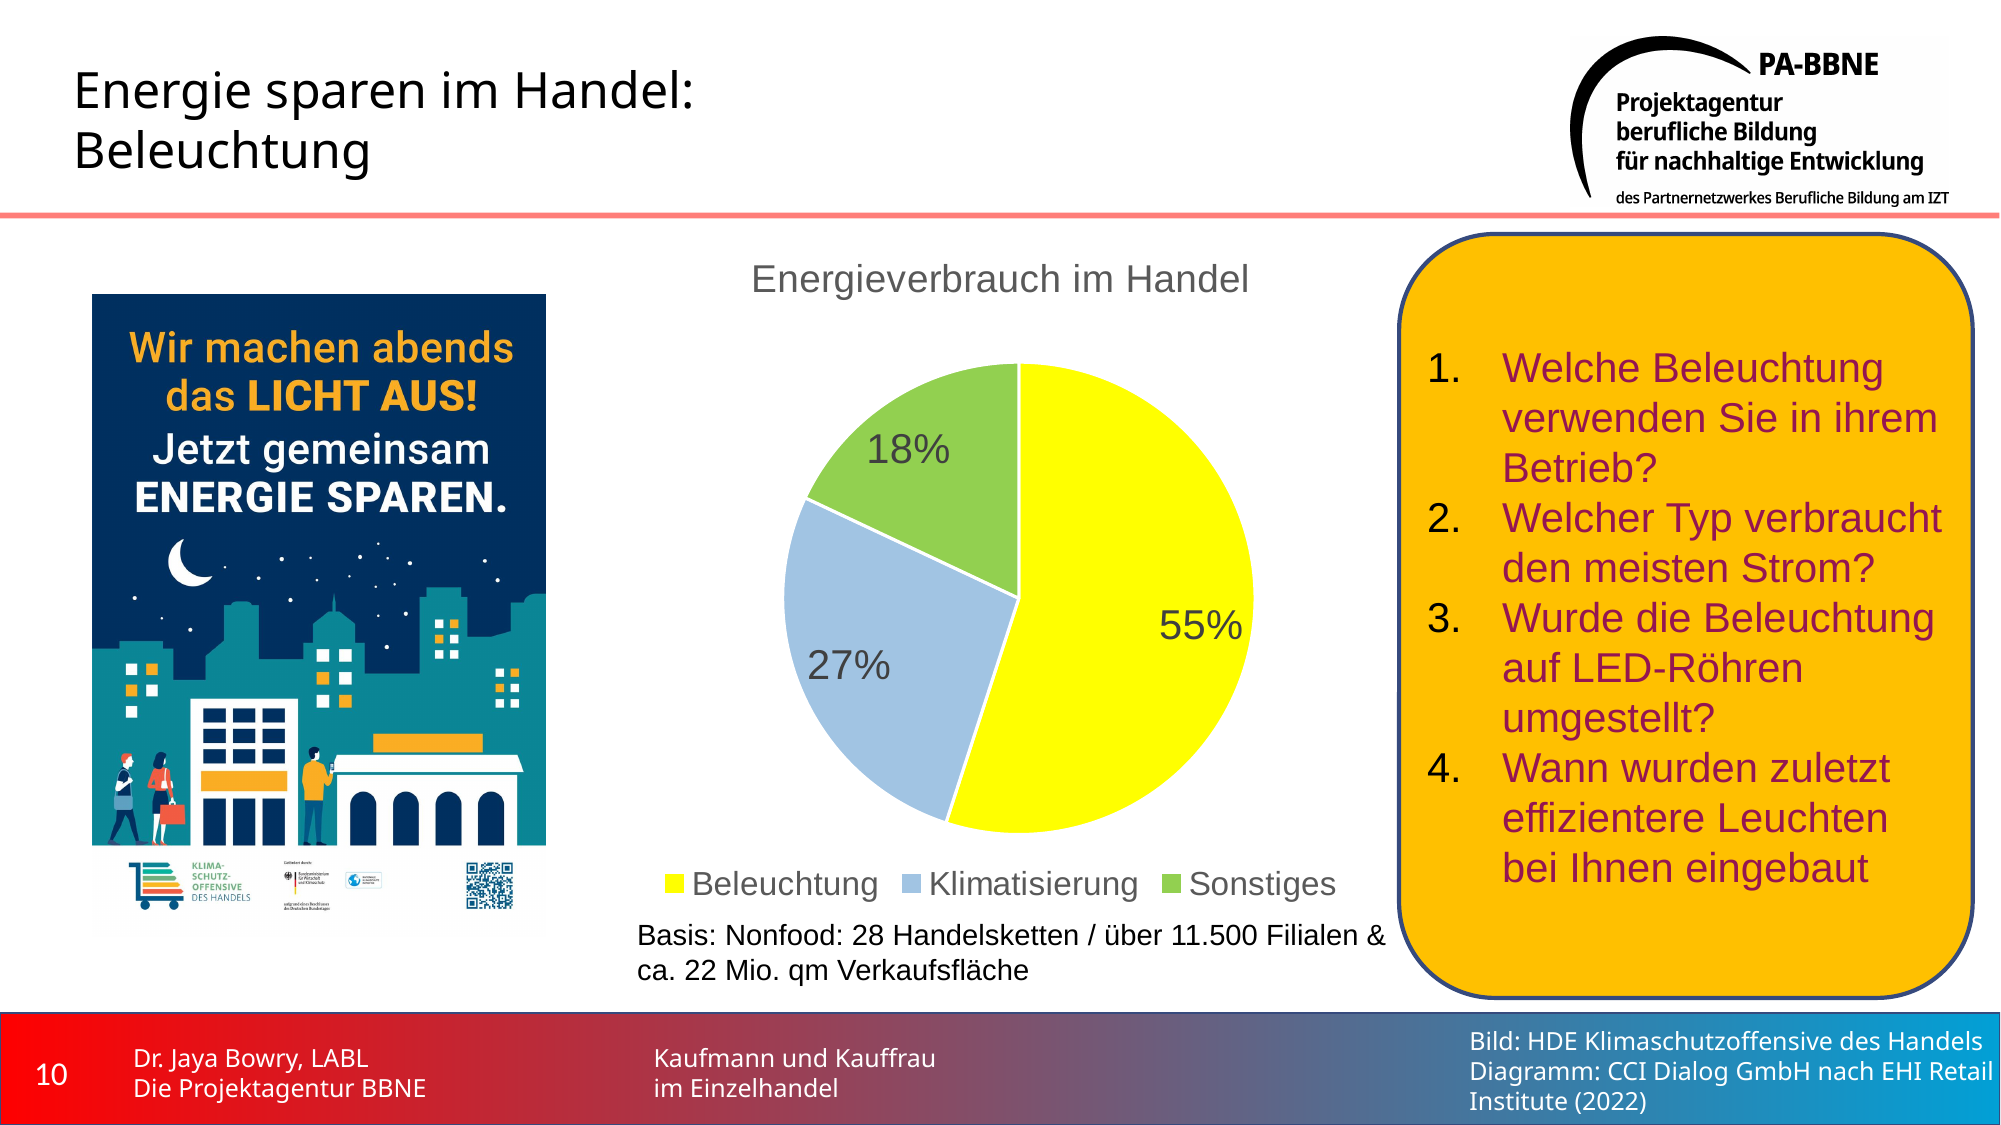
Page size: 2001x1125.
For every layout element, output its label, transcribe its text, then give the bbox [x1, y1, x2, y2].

footer Bild: HDE Klimaschutzoffensive des Handels Diagramm: CCI Dialog GmbH nach EHI Retail Institute (2022) [1454, 1023, 2000, 1117]
text_box Basis: Nonfood: 28 Handelsketten / über 11.500 Filialen & ca. 22 Mio. qm Verkaufsfläche [622, 917, 1418, 994]
text_box Kaufmann und Kauffrau im Einzelhandel [638, 1026, 1105, 1120]
picture [91, 294, 546, 938]
picture [1570, 36, 1949, 207]
text_box Welche Beleuchtung verwenden Sie in ihrem Betrieb? Welcher Typ verbraucht den meisten Strom? Wurde die Beleuchtung auf LED-Röhren umgestellt? Wann wurden zuletzt effizientere Leuchten bei Ihnen eingebaut [1418, 233, 1973, 998]
slide_number ‹#› [0, 1026, 102, 1118]
chart [515, 222, 1487, 909]
title Energie sparen im Handel: Beleuchtung [59, 29, 1536, 207]
footer Dr. Jaya Bowry, LABL Die Projektagentur BBNE [118, 1026, 535, 1120]
